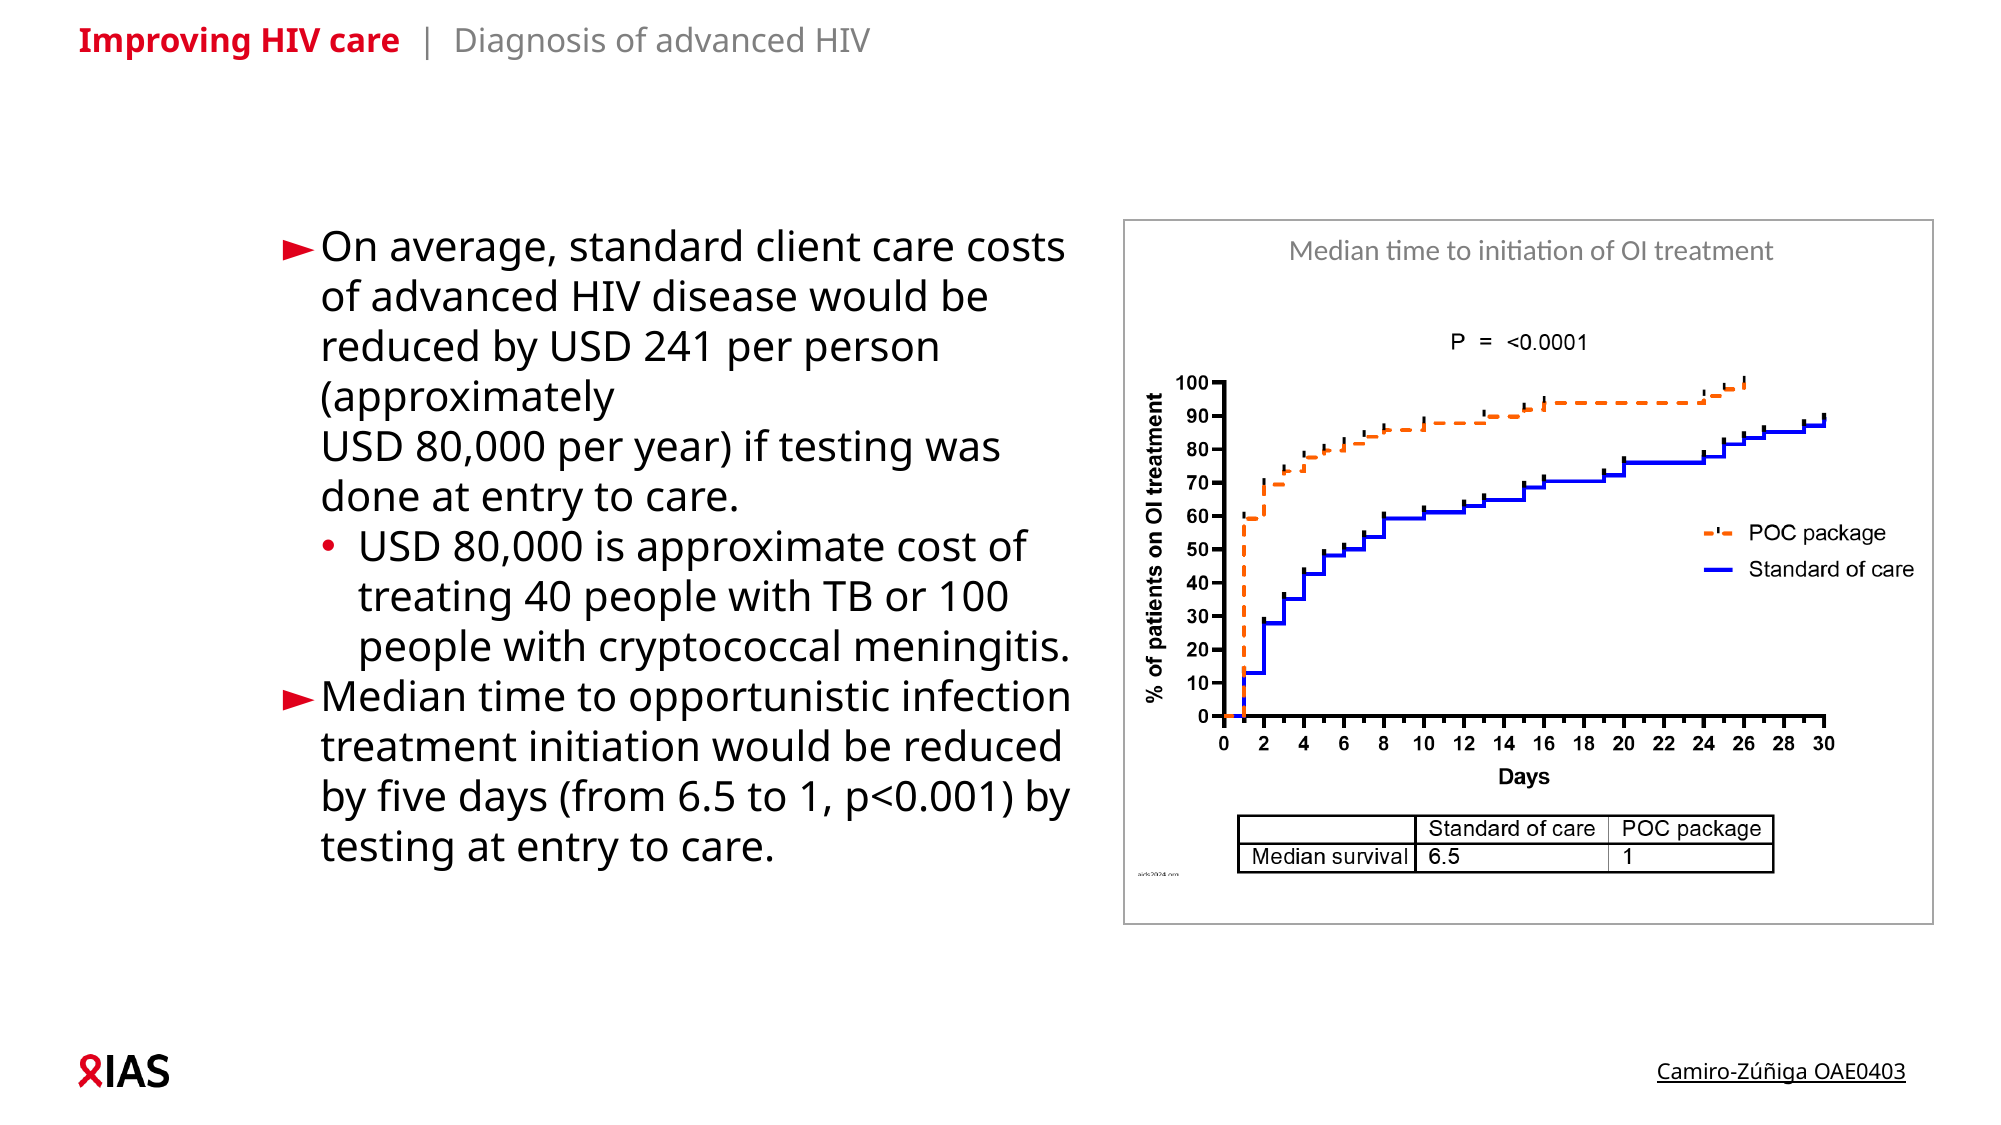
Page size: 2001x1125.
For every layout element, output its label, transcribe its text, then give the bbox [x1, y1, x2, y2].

text_box Median time to initiation of OI treatment [1129, 231, 1934, 267]
text_box Camiro-Zúñiga OAE0403 [921, 1048, 1922, 1095]
picture [78, 1054, 169, 1089]
text_box Improving HIV care | Diagnosis of advanced HIV [78, 19, 1325, 66]
text_box [1123, 220, 1934, 925]
text_box On average, standard client care costs of advanced HIV disease would be reduced by USD 241 per person (approximately USD 80,000 per year) if testing was done at entry to care. USD 80,000 is approximate cost of treating 40 people with TB or 100 people with cryptococcal meningitis. Median time to opportunistic infection treatment initiation would be reduced by five days (from 6.5 to 1, p<0.001) by testing at entry to care. [282, 220, 1087, 918]
picture [1130, 315, 1935, 876]
